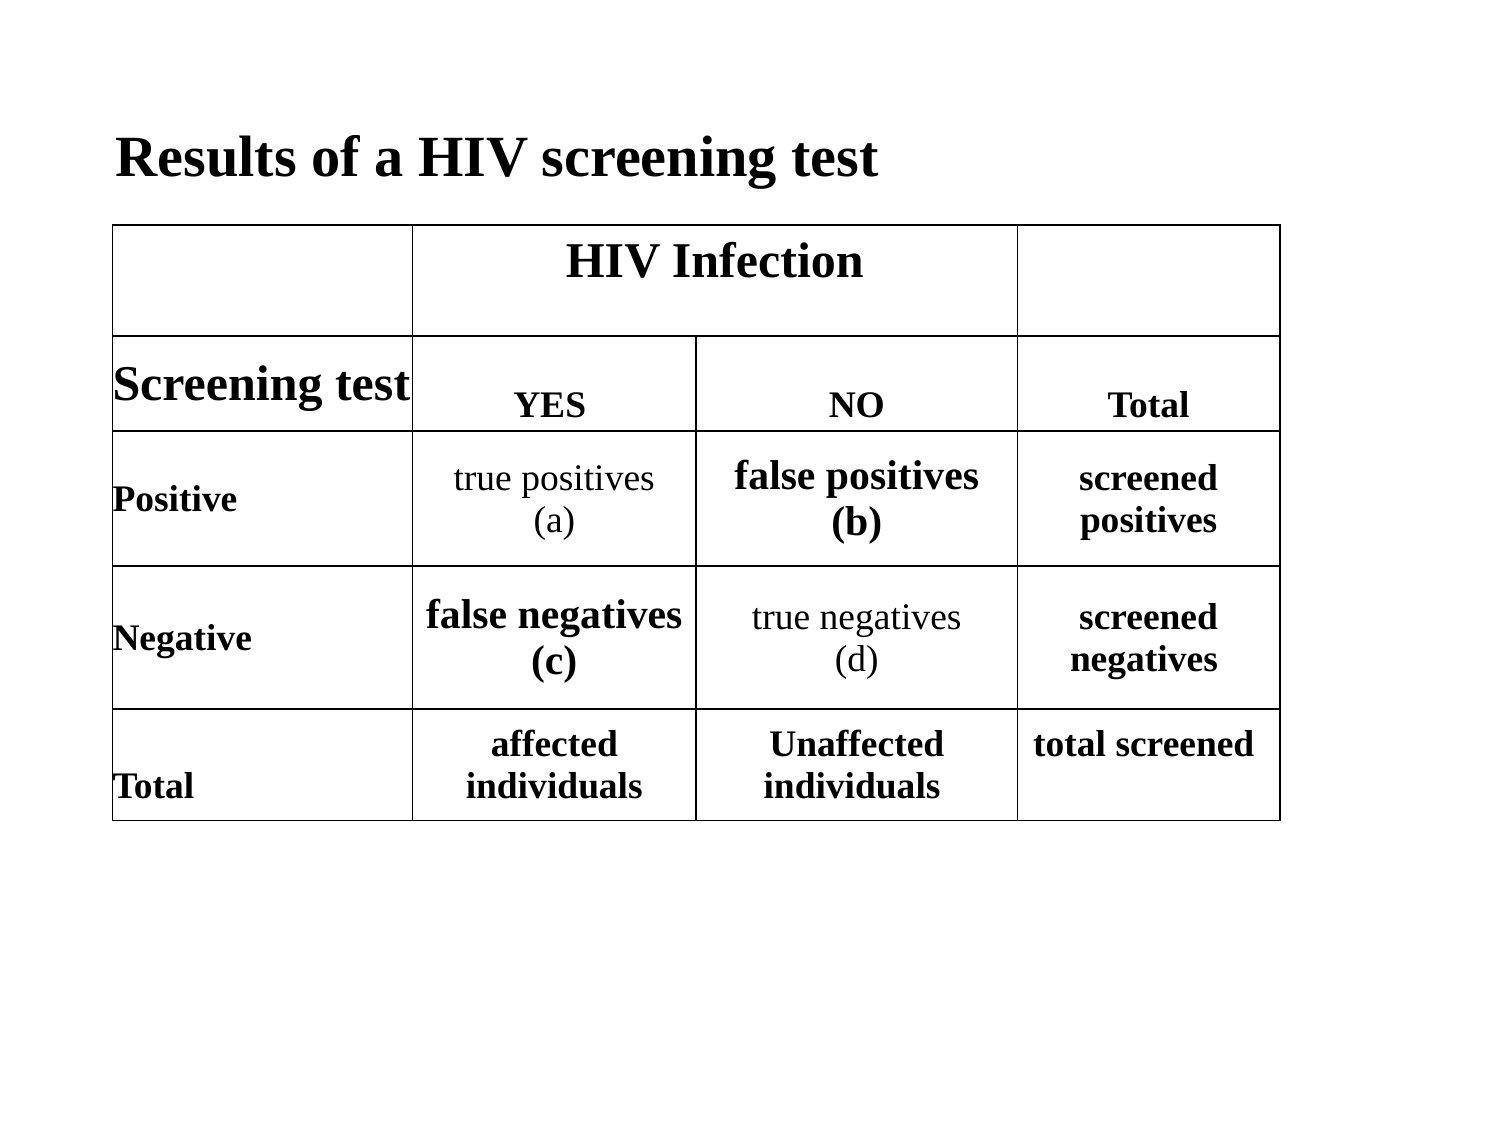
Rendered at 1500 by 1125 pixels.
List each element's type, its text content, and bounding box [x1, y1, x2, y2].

table_cell Negative [113, 567, 412, 708]
text_box Results of a HIV screening test [87, 87, 1413, 189]
table_cell NO [697, 337, 1017, 430]
table_cell Positive [113, 432, 412, 565]
table_cell false negatives (c) [413, 567, 695, 708]
table_cell Total [113, 710, 412, 820]
table_header HIV Infection [413, 226, 1017, 335]
table_cell true positives (a) [413, 432, 695, 565]
table_cell Unaffected individuals [697, 710, 1017, 820]
table_cell YES [413, 337, 695, 430]
table_cell total screened [1018, 710, 1279, 820]
table_cell Screening test [113, 337, 412, 430]
table_cell affected individuals [413, 710, 695, 820]
table_cell screened positives [1018, 432, 1279, 565]
table_header [113, 226, 412, 335]
table_header [1018, 226, 1279, 335]
table_cell true negatives (d) [697, 567, 1017, 708]
table_cell false positives (b) [697, 432, 1017, 565]
table_cell Total [1018, 337, 1279, 430]
table_cell screened negatives [1018, 567, 1279, 708]
